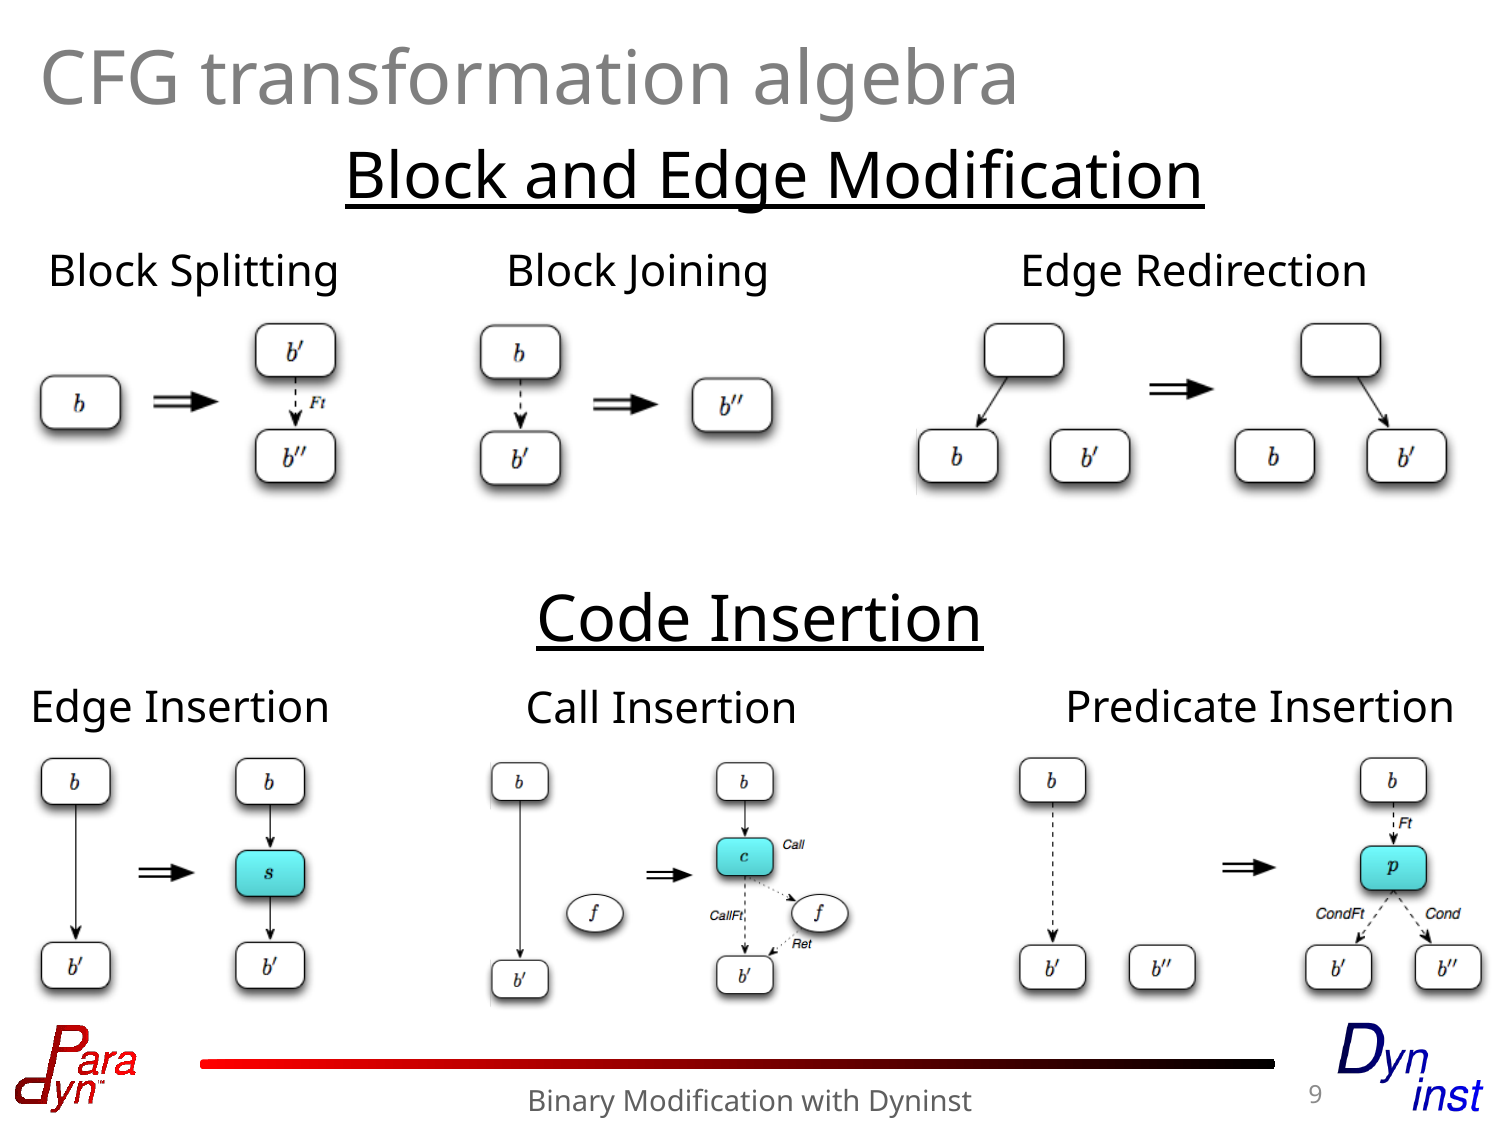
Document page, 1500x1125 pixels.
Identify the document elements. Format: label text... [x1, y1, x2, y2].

text_box Predicate Insertion [1065, 688, 1456, 731]
title CFG transformation algebra [24, 12, 1476, 138]
picture [902, 313, 1463, 505]
picture [12, 1022, 137, 1113]
text_box Edge Redirection [1020, 253, 1369, 296]
picture [464, 314, 789, 508]
text_box Code Insertion [536, 591, 984, 654]
text_box Call Insertion [525, 689, 798, 732]
footer Binary Modification with Dyninst [362, 1074, 1138, 1125]
picture [24, 313, 351, 505]
picture [26, 749, 318, 1007]
text_box Block and Edge Modification [344, 149, 1205, 212]
picture [1337, 1022, 1488, 1113]
text_box Block Joining [506, 253, 770, 296]
text_box Edge Insertion [29, 688, 331, 731]
text_box Block Splitting [48, 253, 341, 296]
slide_number 9 [1137, 1065, 1338, 1125]
picture [1006, 749, 1494, 1007]
picture [480, 755, 859, 1013]
